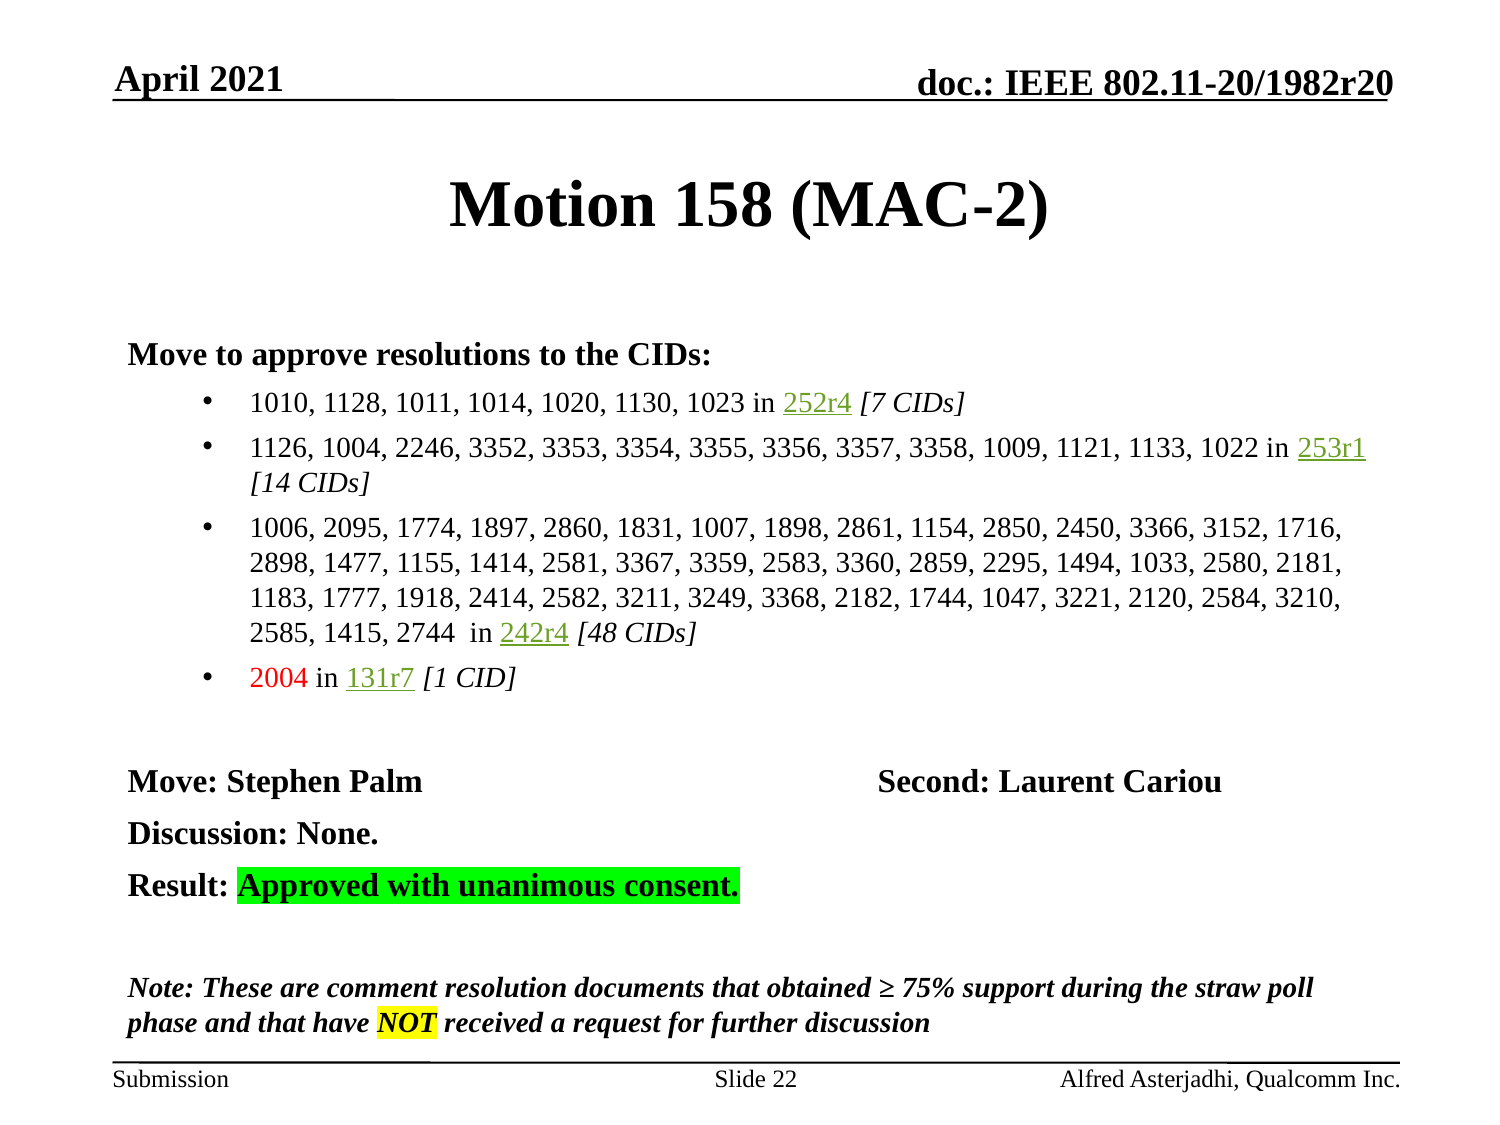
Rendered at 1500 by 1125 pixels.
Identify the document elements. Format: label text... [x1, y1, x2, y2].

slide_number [114, 54, 423, 100]
title Motion 158 (MAC-2) [112, 112, 1388, 288]
list Move to approve resolutions to the CIDs: 1010, 1128, 1011, 1014, 1020, 1130, 1023 in 252r4 [7 CIDs] 1126, 1004, 2246, 3352, 3353, 3354, 3355, 3356, 3357, 3358, 1009, 1121, 1133, 1022 in 253r1 [14 CIDs] 1006, 2095, 1774, 1897, 2860, 1831, 1007, 1898, 2861, 1154, 2850, 2450, 3366, 3152, 1716, 2898, 1477, 1155, 1414, 2581, 3367, 3359, 2583, 3360, 2859, 2295, 1494, 1033, 2580, 2181, 1183, 1777, 1918, 2414, 2582, 3211, 3249, 3368, 2182, 1744, 1047, 3221, 2120, 2584, 3210, 2585, 1415, 2744 in 242r4 [48 CIDs] 2004 in 131r7 [1 CID] Move: Stephen Palm Second: Laurent Cariou Discussion: None. Result: Approved with unanimous consent. Note: These are comment resolution documents that obtained ≥ 75% support during the straw poll phase and that have NOT received a request for further discussion [112, 324, 1388, 1063]
footer Alfred Asterjadhi, Qualcomm Inc. [878, 1061, 1402, 1093]
slide_number Slide 22 [712, 1061, 800, 1123]
